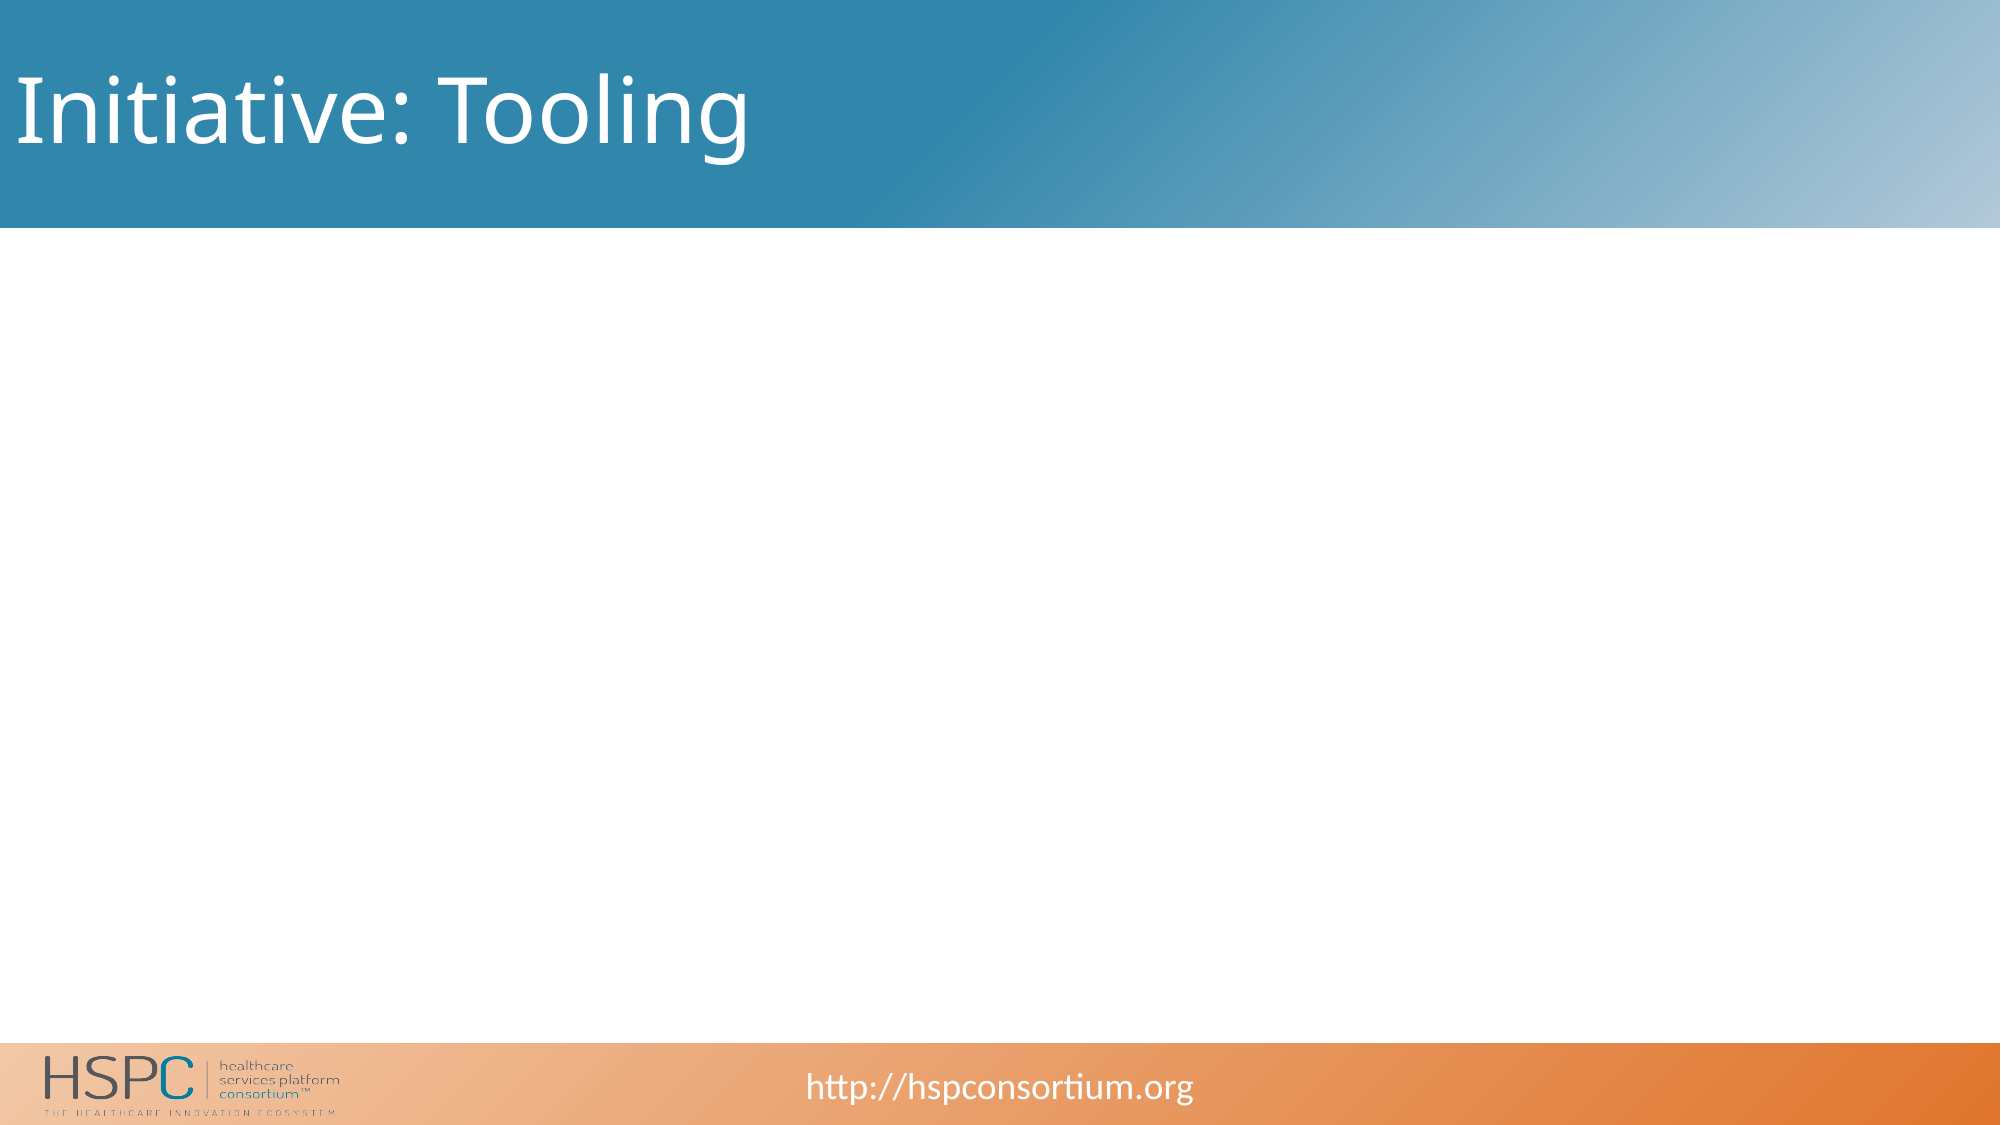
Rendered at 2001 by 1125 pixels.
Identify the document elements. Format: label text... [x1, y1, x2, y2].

picture [39, 1048, 340, 1118]
title Initiative: Tooling [0, 0, 2000, 228]
